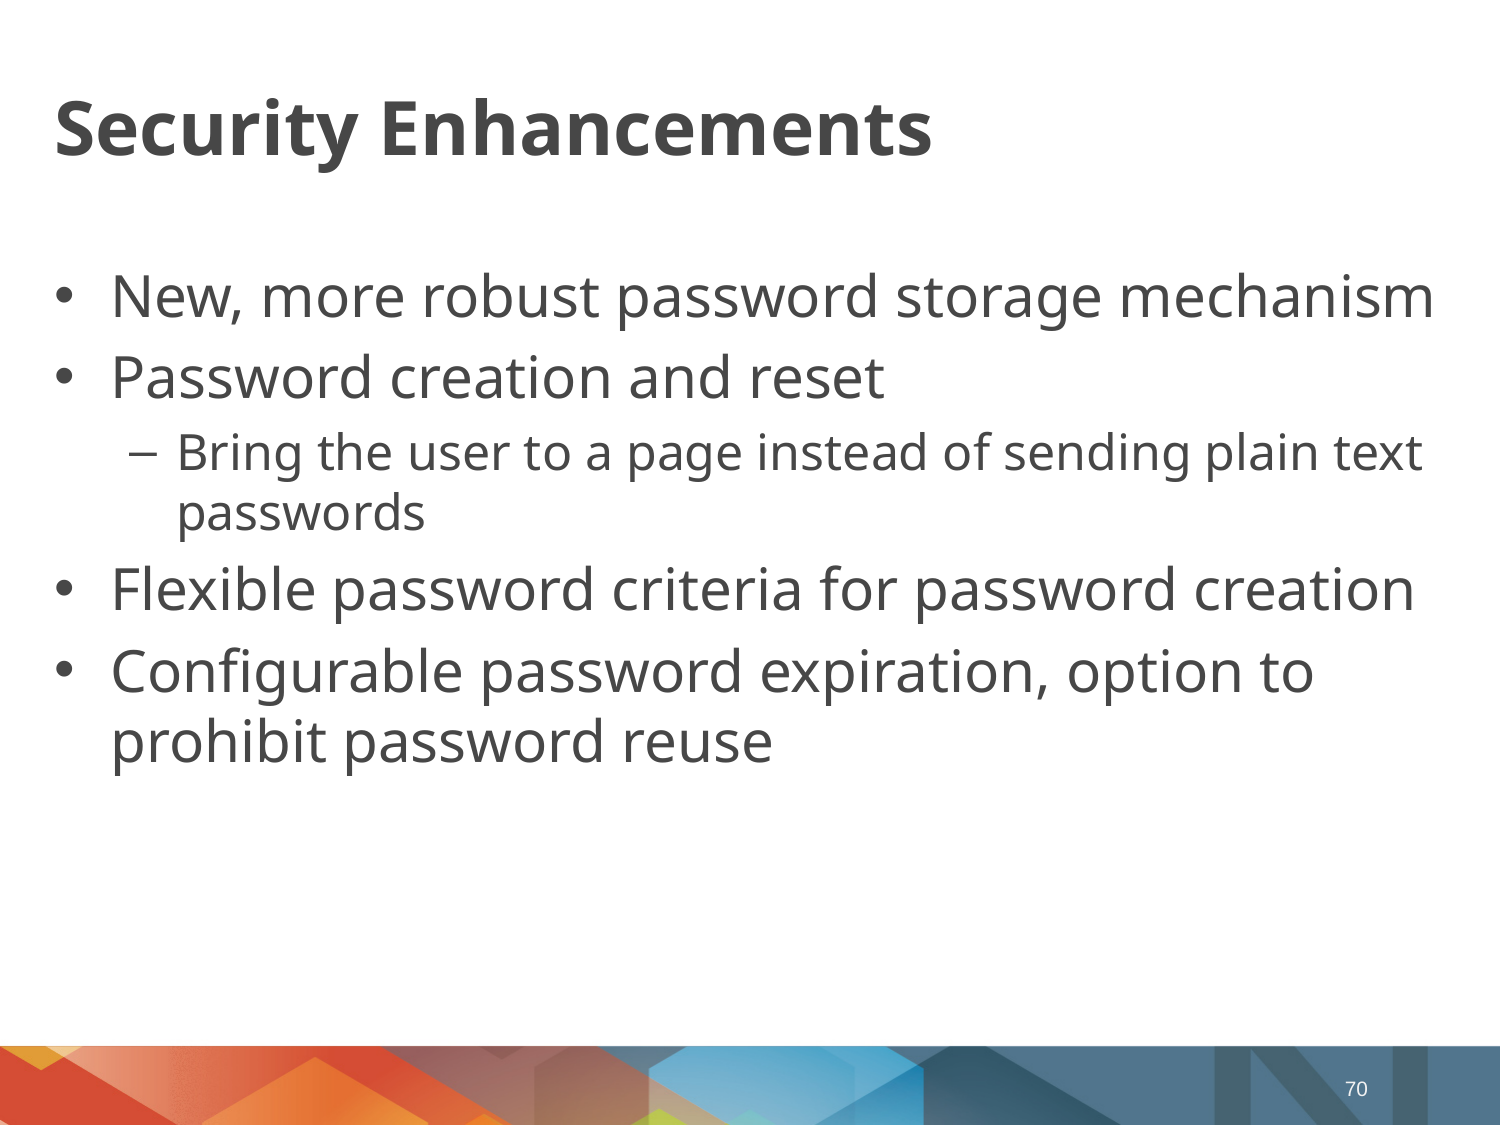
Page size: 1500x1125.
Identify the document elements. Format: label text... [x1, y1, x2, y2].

slide_number 70 [1032, 1058, 1383, 1119]
title Security Enhancements [39, 32, 1461, 220]
list New, more robust password storage mechanism Password creation and reset Bring the user to a page instead of sending plain text passwords Flexible password criteria for password creation Configurable password expiration, option to prohibit password reuse [39, 251, 1461, 1005]
picture [0, 0, 1500, 1125]
